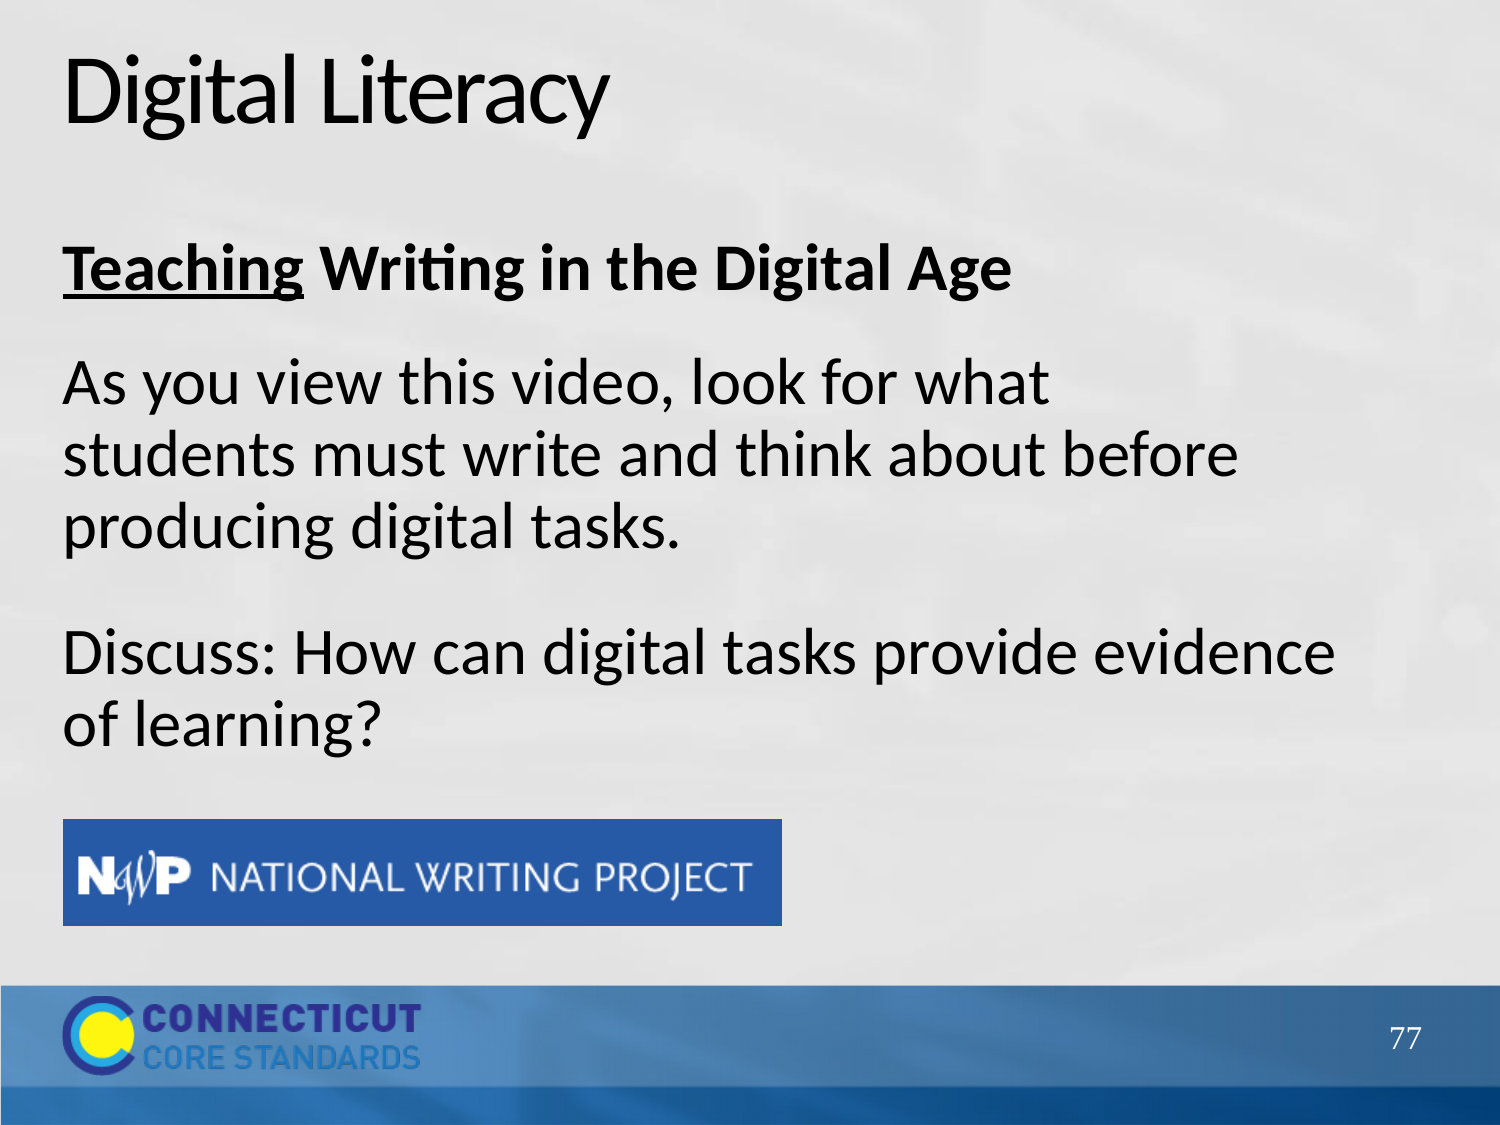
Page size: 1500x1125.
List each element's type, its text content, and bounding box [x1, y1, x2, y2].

footer [62, 996, 424, 1076]
picture [2, 986, 1500, 1125]
picture [0, 0, 1500, 985]
slide_number 77 [1075, 996, 1438, 1076]
list Teaching Writing in the Digital Age As you view this video, look for what students must write and think about before producing digital tasks. Discuss: How can digital tasks provide evidence of learning? [63, 232, 1401, 786]
title Digital Literacy [63, 37, 1401, 213]
